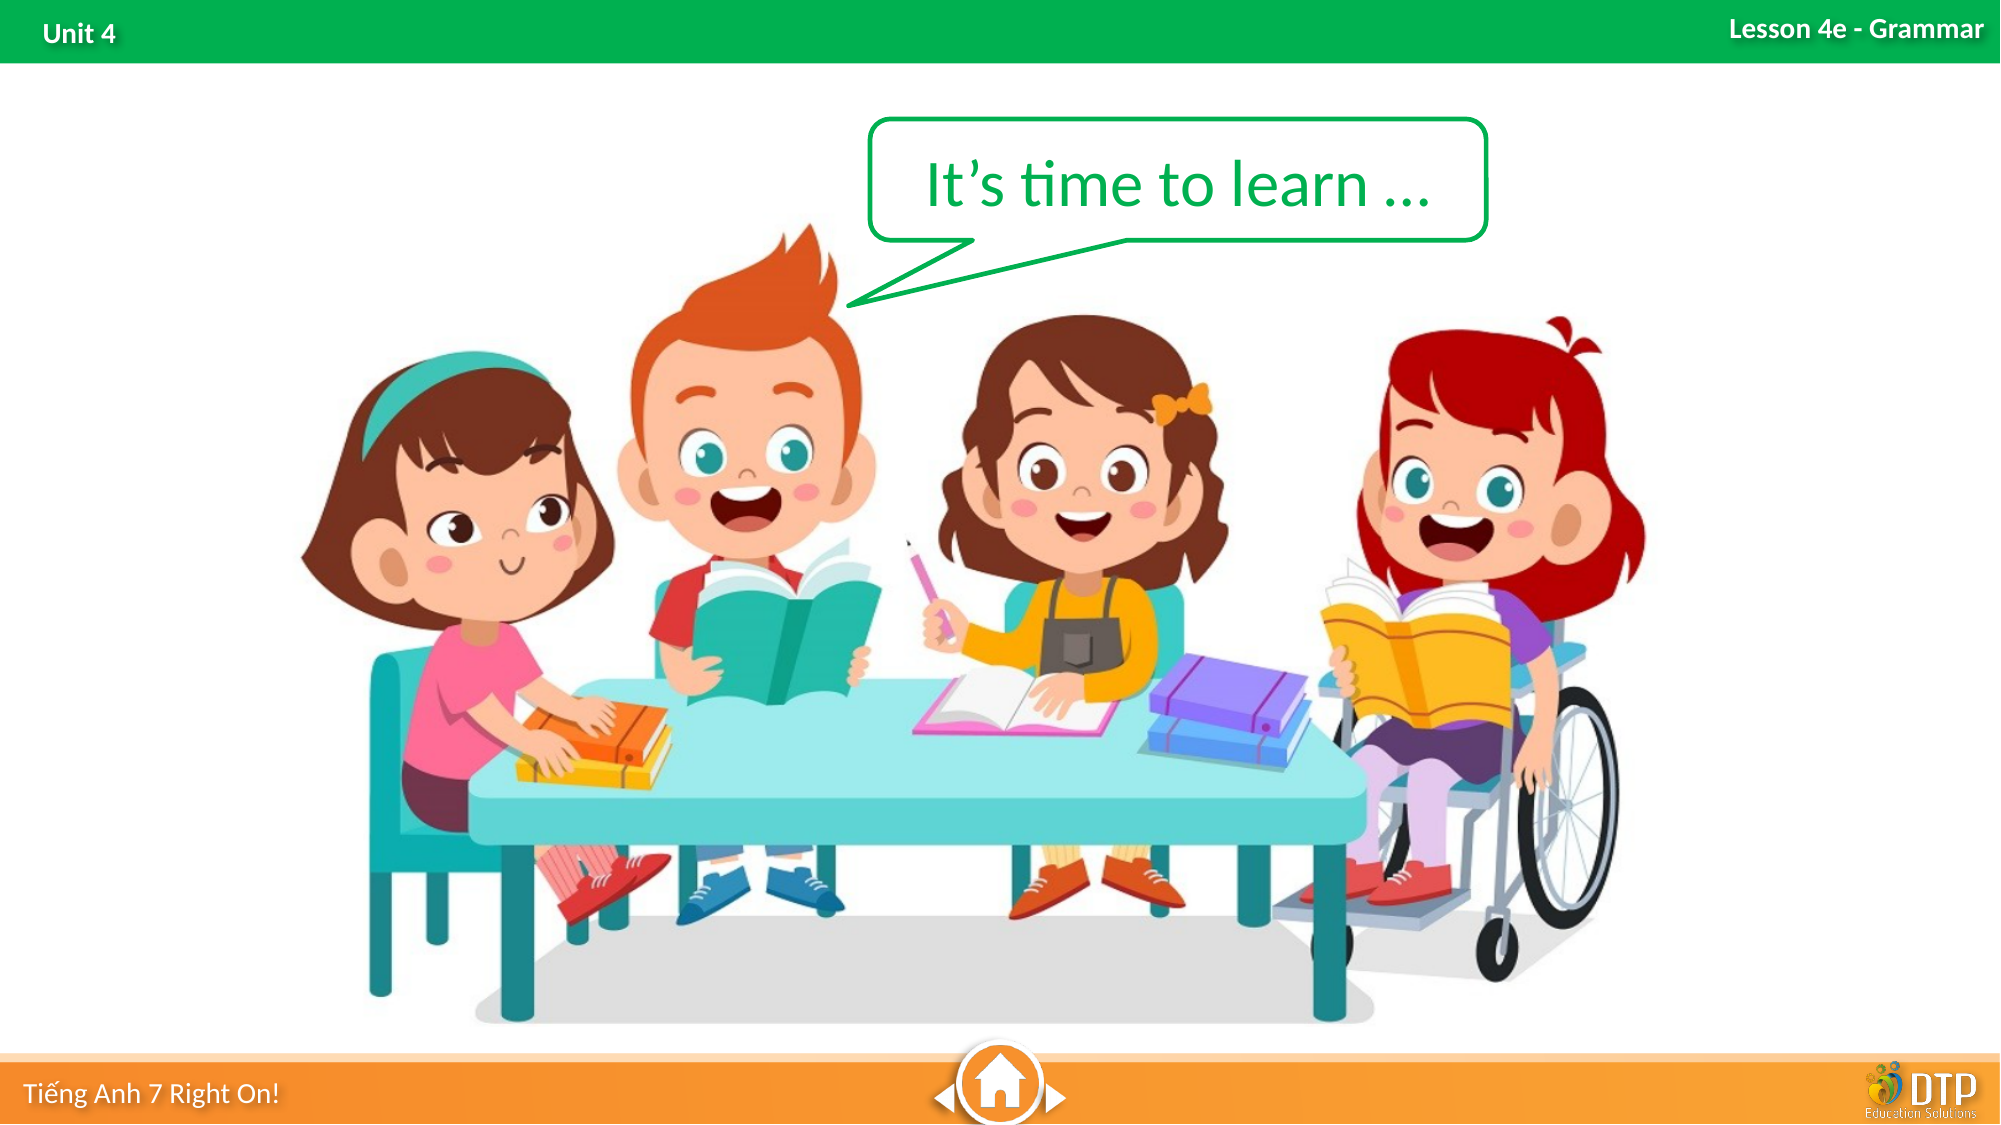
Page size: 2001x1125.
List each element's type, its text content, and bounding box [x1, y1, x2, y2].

picture [0, 64, 2000, 1125]
text_box It’s time to learn … [867, 116, 1489, 205]
